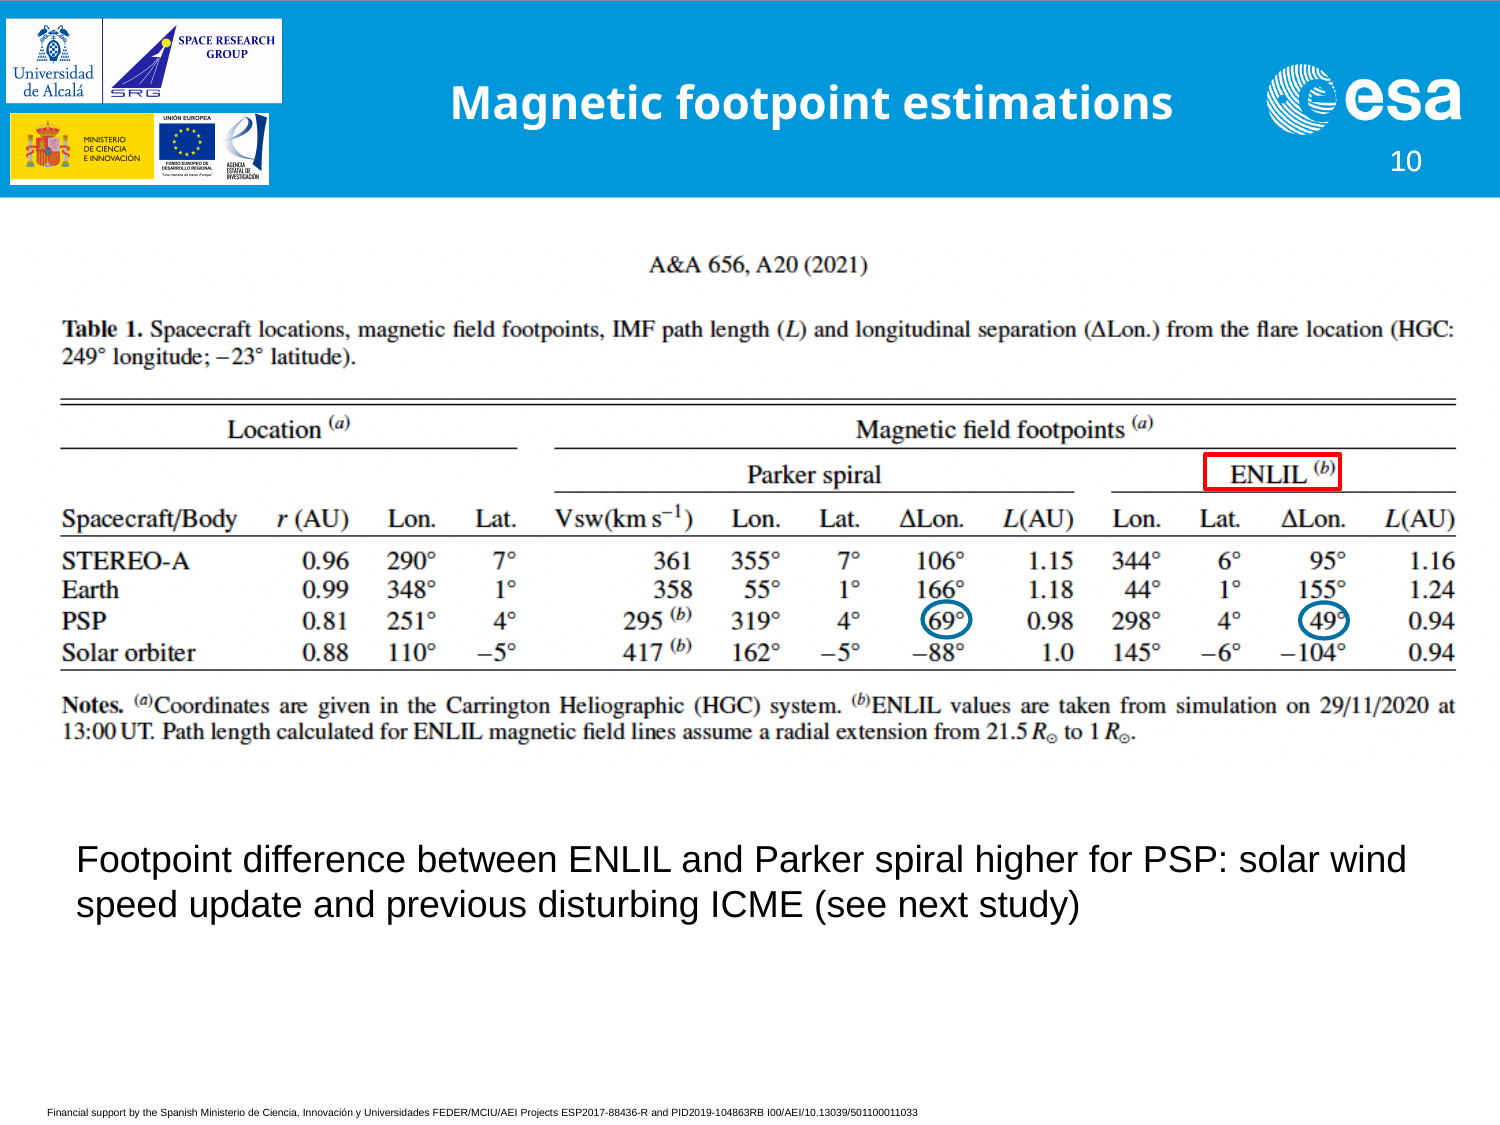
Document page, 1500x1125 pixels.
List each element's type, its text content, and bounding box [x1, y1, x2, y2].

text_box Magnetic footpoint estimations [339, 66, 1284, 137]
picture [11, 114, 268, 184]
picture [1388, 80, 1420, 120]
picture [13, 244, 1500, 768]
picture [1291, 128, 1299, 133]
text_box Footpoint difference between ENLIL and Parker spiral higher for PSP: solar wind speed update and previous disturbing ICME (see next study) [61, 827, 1439, 932]
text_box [922, 601, 1349, 639]
picture [1291, 100, 1300, 109]
picture [1287, 120, 1297, 127]
picture [1292, 113, 1300, 119]
picture [1346, 80, 1382, 120]
picture [7, 19, 282, 103]
picture [1284, 66, 1298, 88]
picture [1426, 80, 1460, 120]
